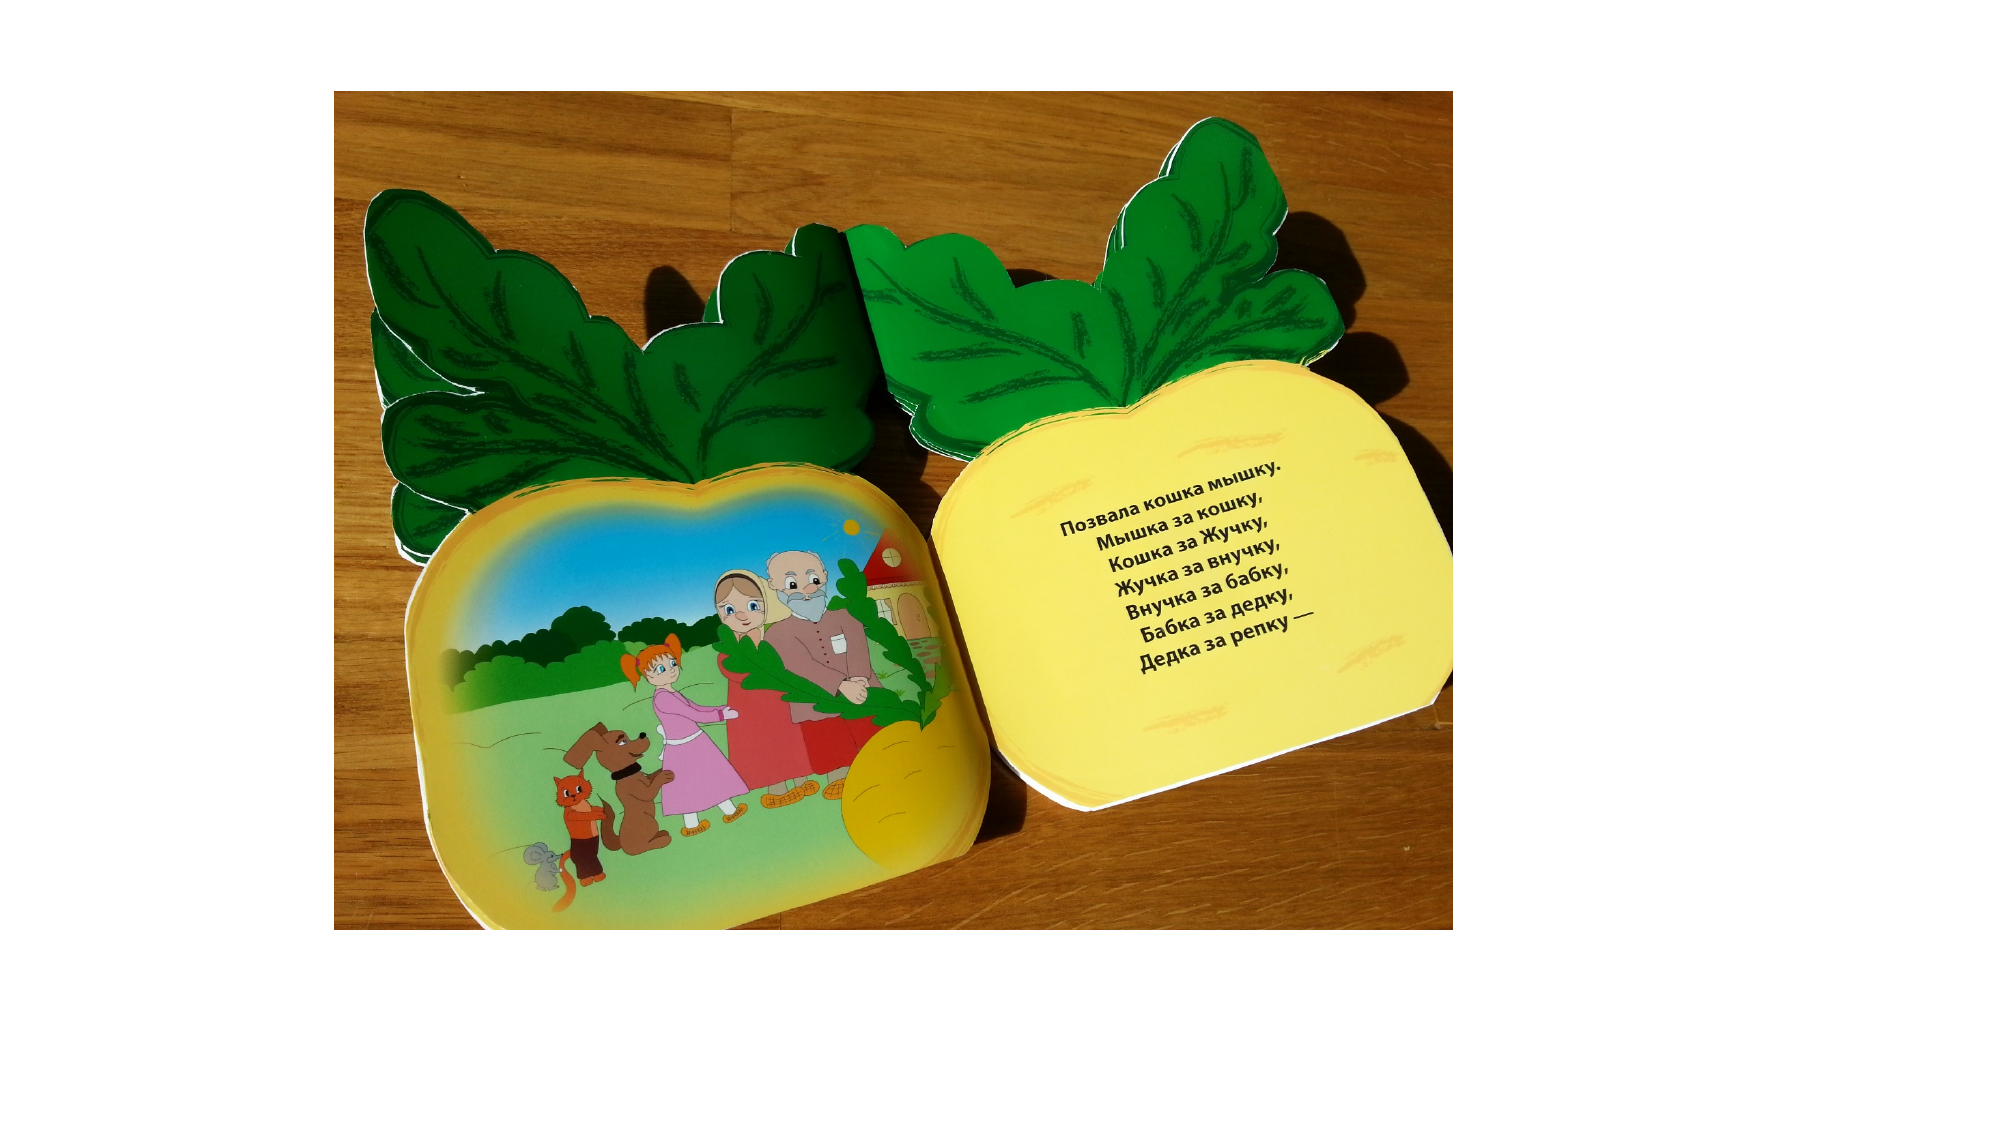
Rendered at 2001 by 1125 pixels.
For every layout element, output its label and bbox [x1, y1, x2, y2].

list [334, 91, 1453, 930]
